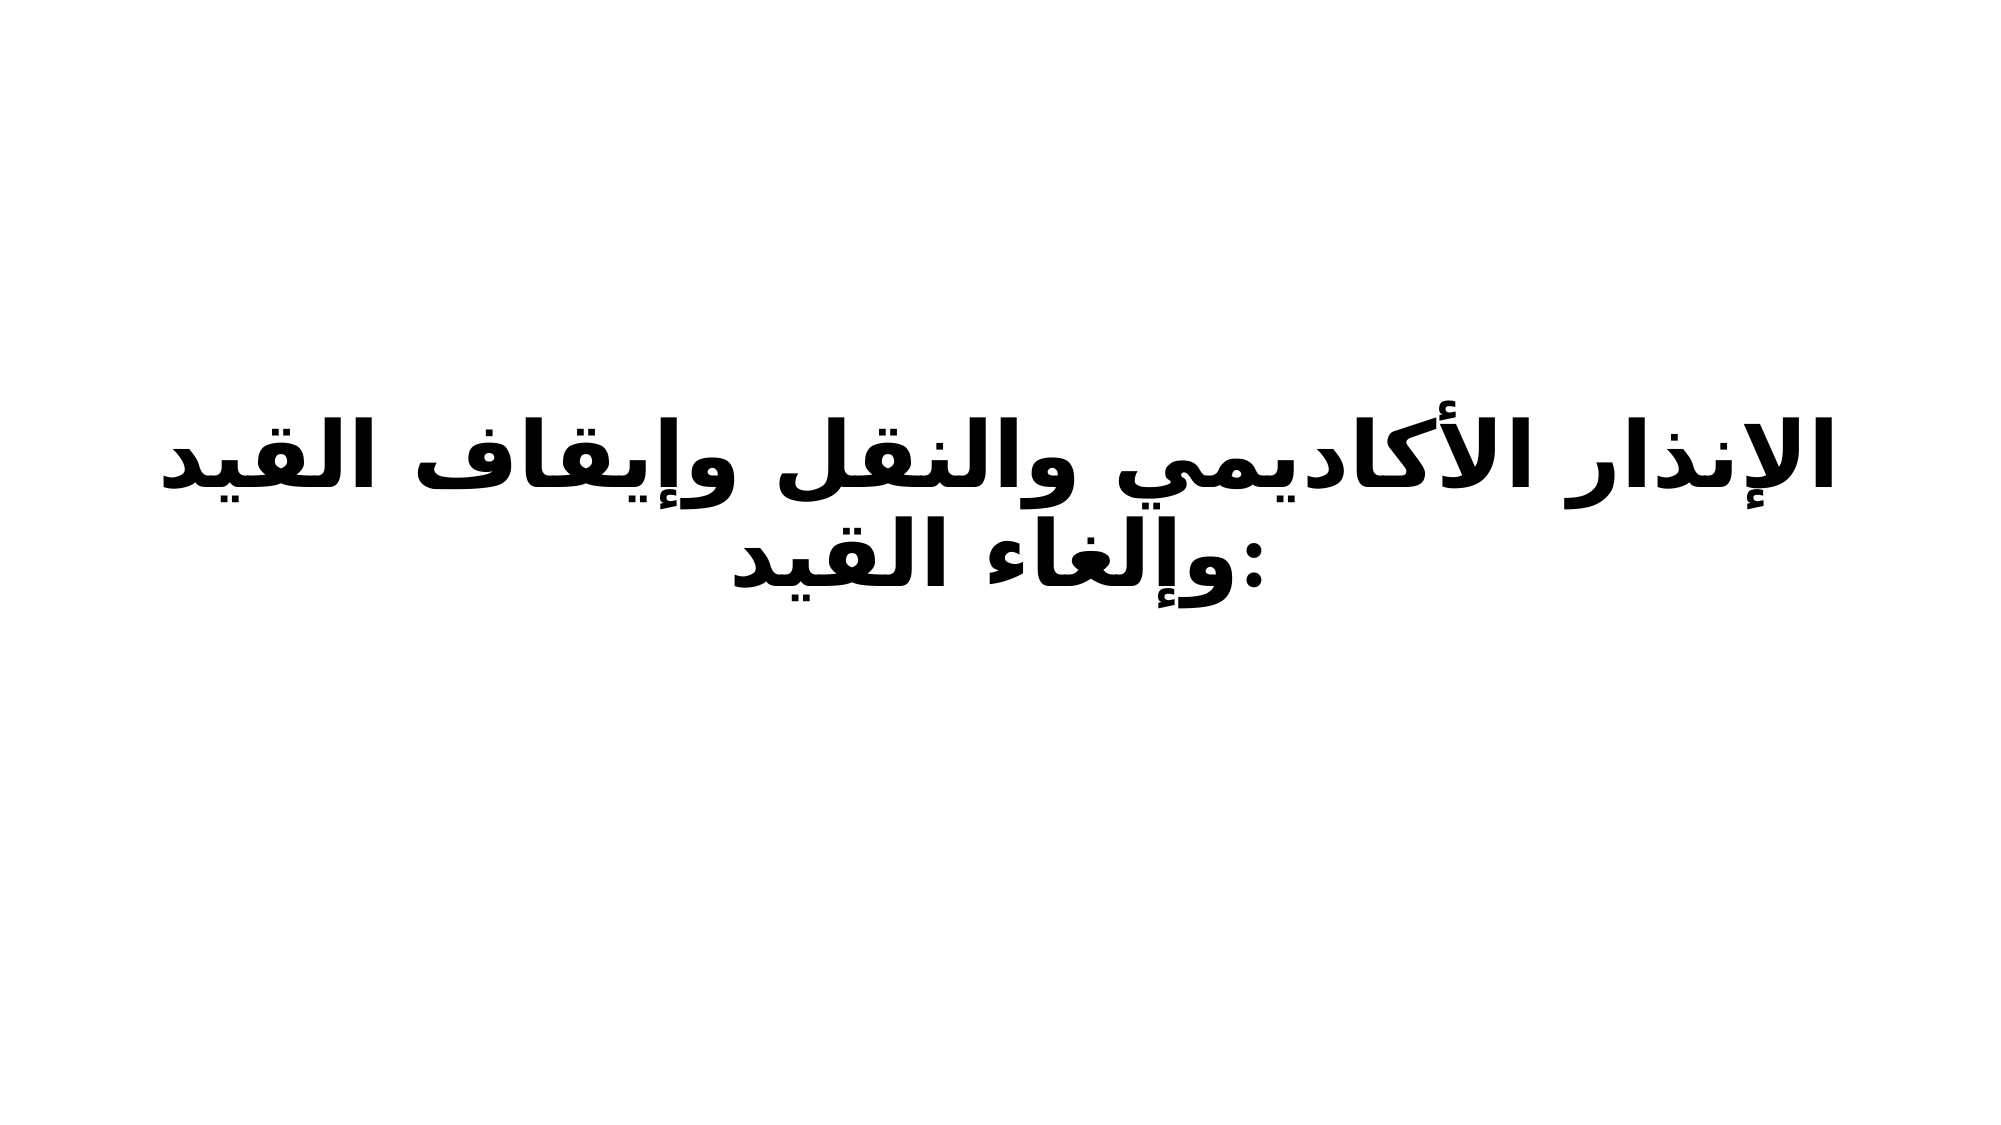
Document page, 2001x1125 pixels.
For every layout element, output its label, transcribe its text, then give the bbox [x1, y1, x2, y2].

title الإنذار الأكاديمي والنقل وإيقاف القيد وإلغاء القيد: [137, 453, 1863, 672]
